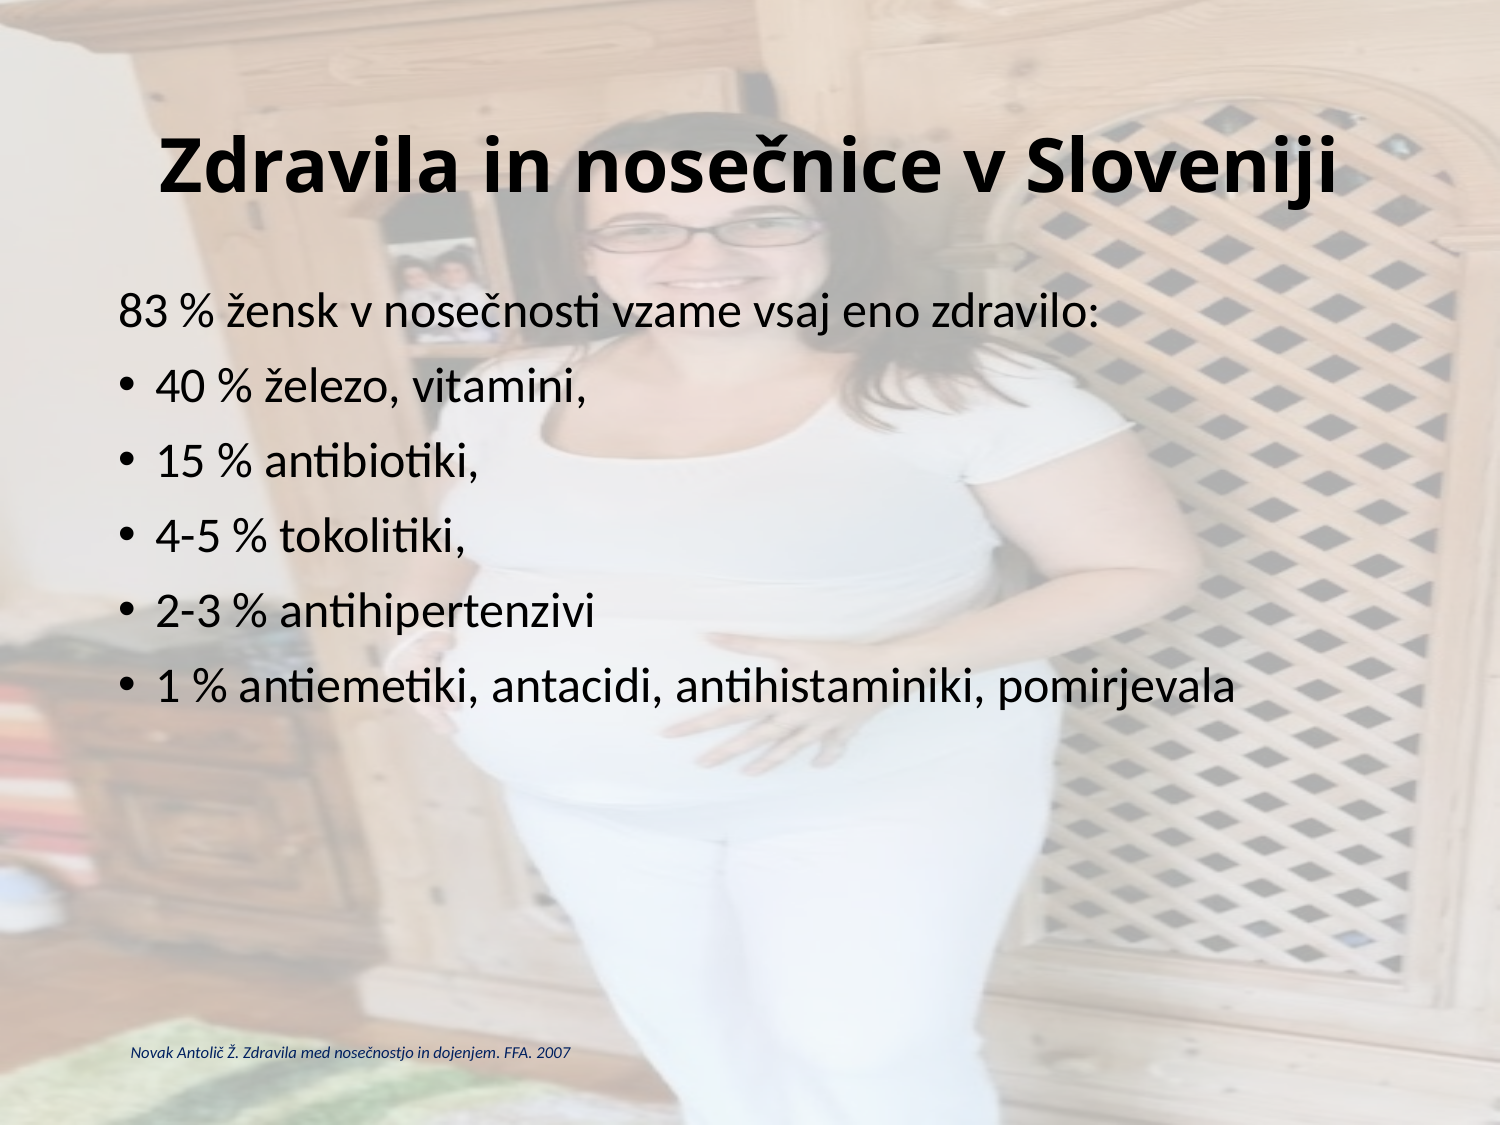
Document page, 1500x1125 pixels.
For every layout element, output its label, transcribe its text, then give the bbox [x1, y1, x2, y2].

text_box Novak Antolič Ž. Zdravila med nosečnostjo in dojenjem. FFA. 2007 [115, 1034, 1243, 1070]
list 83 % žensk v nosečnosti vzame vsaj eno zdravilo: 40 % železo, vitamini, 15 % antibiotiki, 4-5 % tokolitiki, 2-3 % antihipertenzivi 1 % antiemetiki, antacidi, antihistaminiki, pomirjevala [103, 277, 1397, 992]
title Zdravila in nosečnice v Sloveniji [103, 59, 1397, 277]
